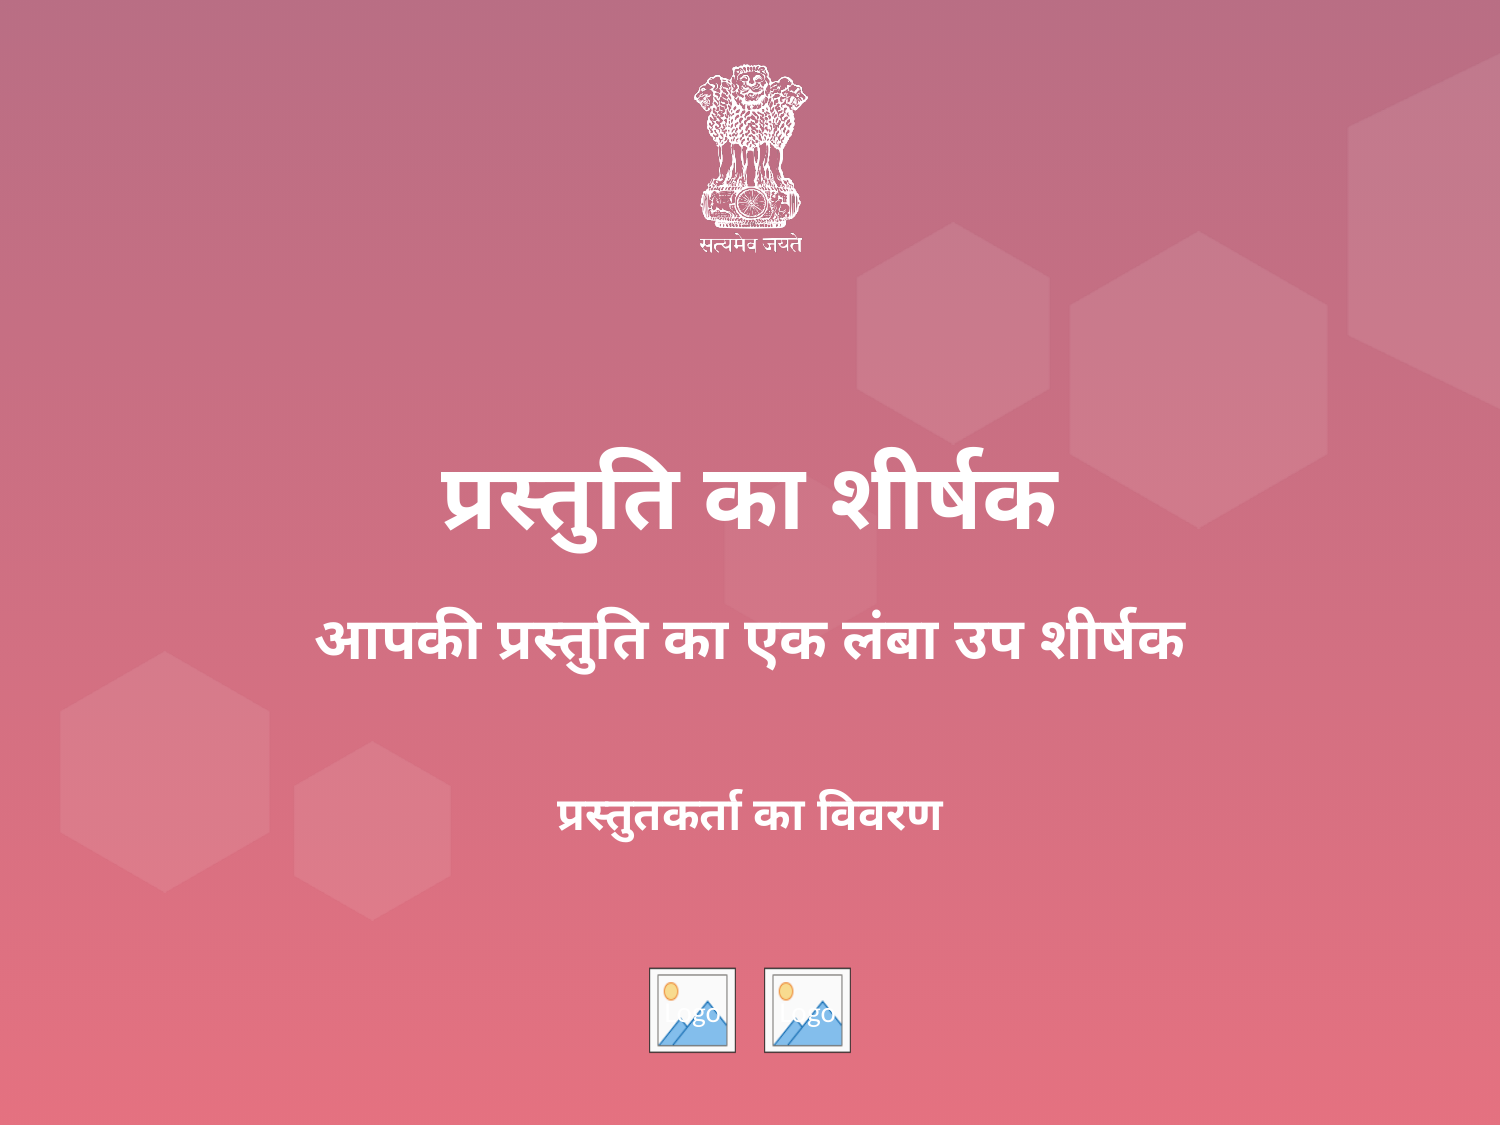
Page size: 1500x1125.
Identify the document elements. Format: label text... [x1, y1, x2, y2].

picture [0, 0, 1500, 1125]
list प्रस्तुतकर्ता का विवरण [263, 782, 1237, 866]
list प्रस्तुति का शीर्षक [152, 442, 1348, 564]
list आपकी प्रस्तुति का एक लंबा उप शीर्षक [152, 601, 1348, 714]
